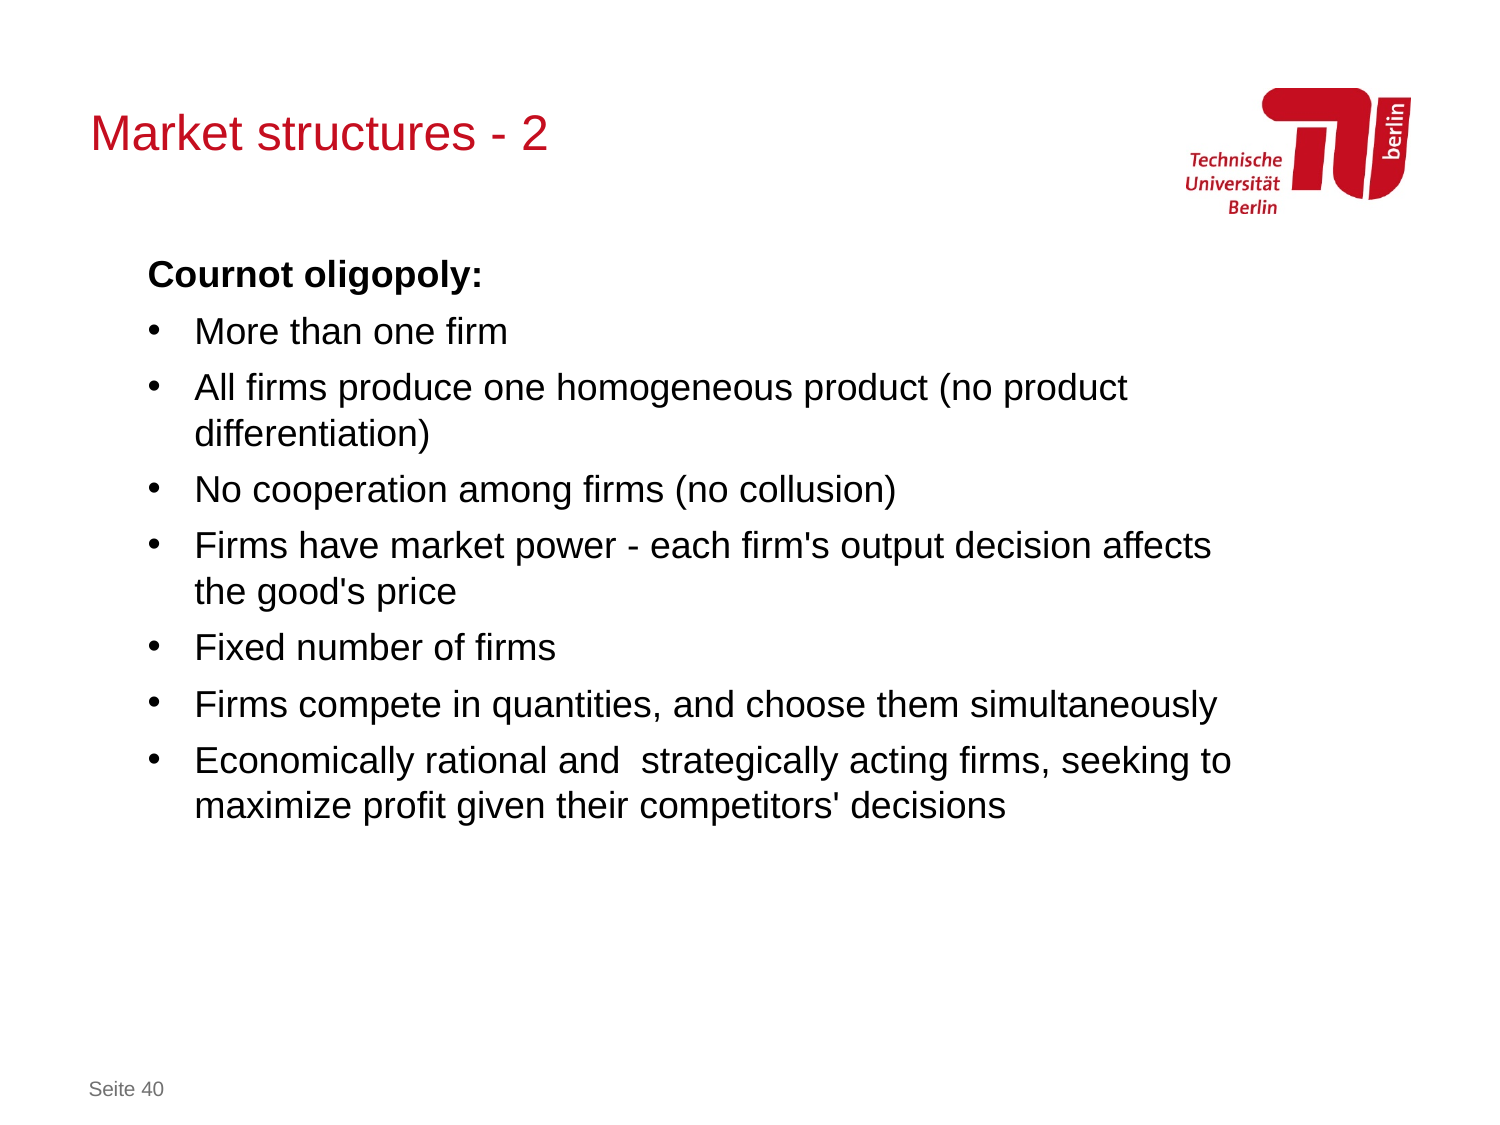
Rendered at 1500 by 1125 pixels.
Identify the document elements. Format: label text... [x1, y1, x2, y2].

picture [1186, 88, 1411, 101]
picture [1186, 161, 1411, 214]
list Cournot oligopoly: More than one firm All firms produce one homogeneous product (no product differentiation) No cooperation among firms (no collusion) Firms have market power - each firm's output decision affects the good's price Fixed number of firms Firms compete in quantities, and choose them simultaneously Economically rational and strategically acting firms, seeking to maximize profit given their competitors' decisions [147, 249, 1258, 917]
slide_number Seite 40 [88, 1075, 1176, 1101]
title Market structures - 2 [90, 101, 1413, 161]
